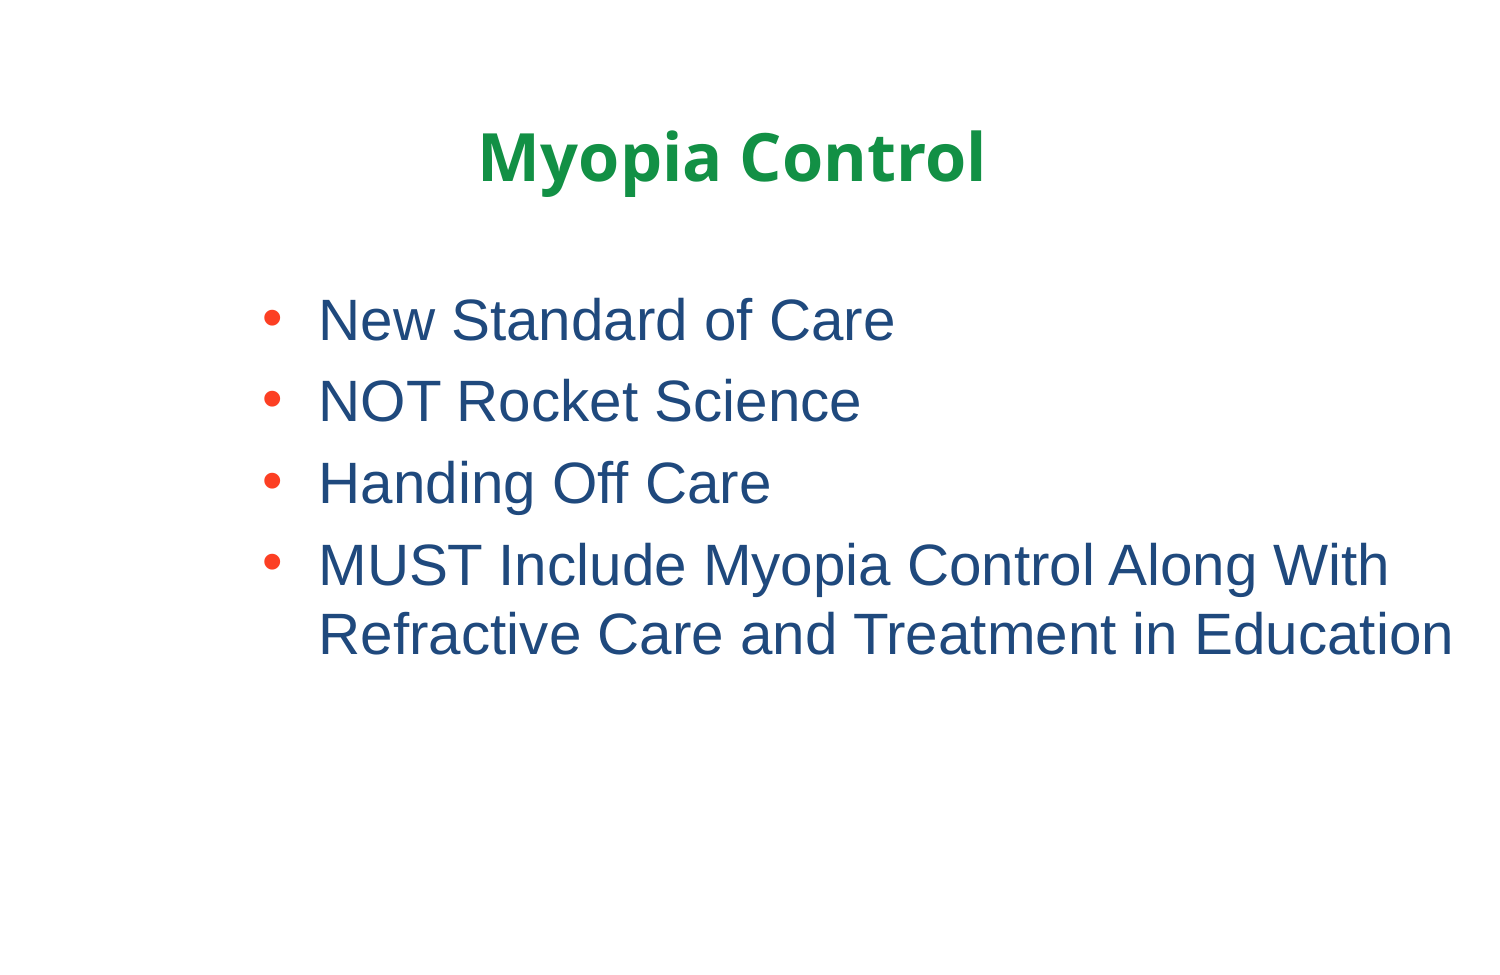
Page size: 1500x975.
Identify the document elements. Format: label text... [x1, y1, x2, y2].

list New Standard of Care NOT Rocket Science Handing Off Care MUST Include Myopia Control Along With Refractive Care and Treatment in Education [247, 274, 1500, 919]
title Myopia Control [40, 39, 1425, 202]
